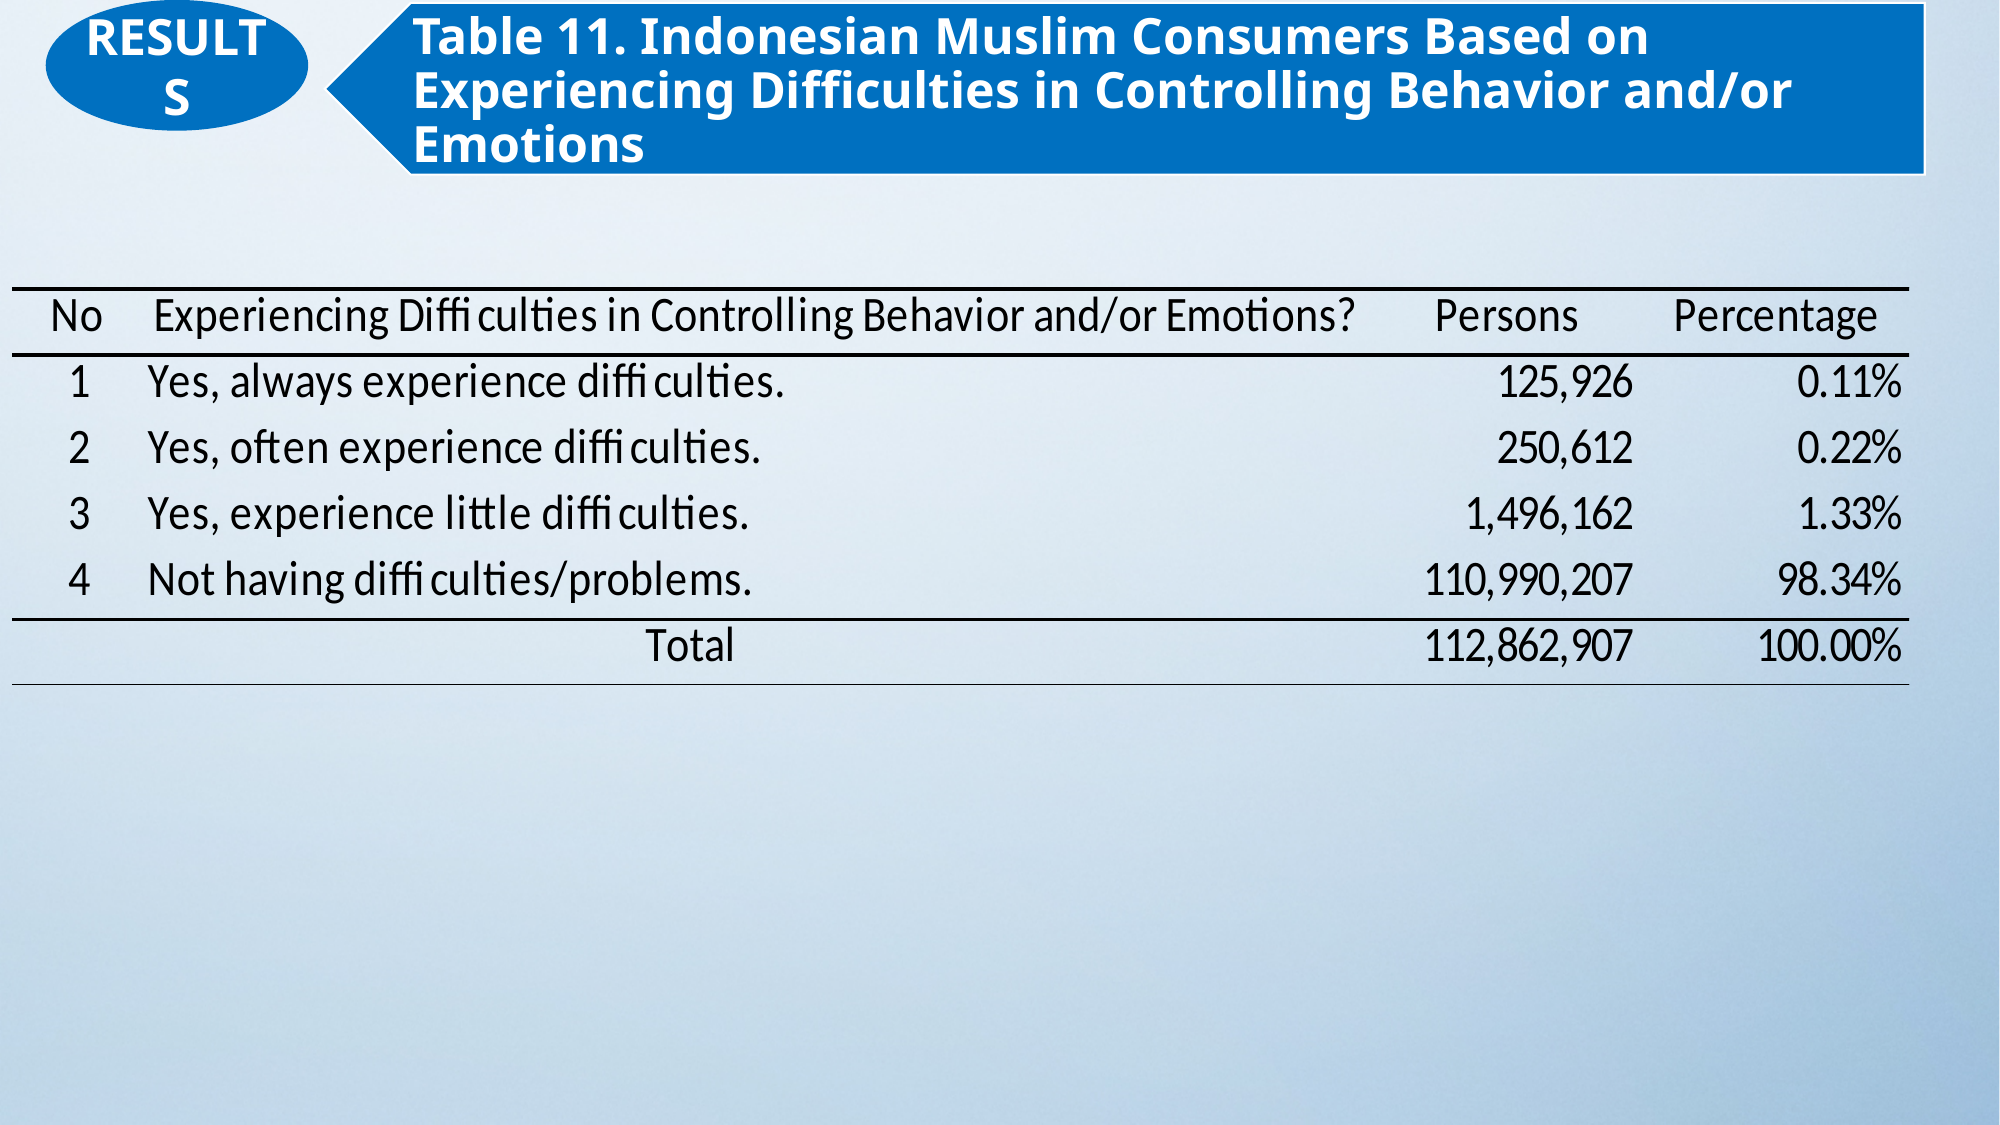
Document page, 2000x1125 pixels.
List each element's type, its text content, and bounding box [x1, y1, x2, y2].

text_box RESULTS [44, 0, 310, 132]
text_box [324, 0, 1925, 197]
picture [0, 0, 2000, 1125]
